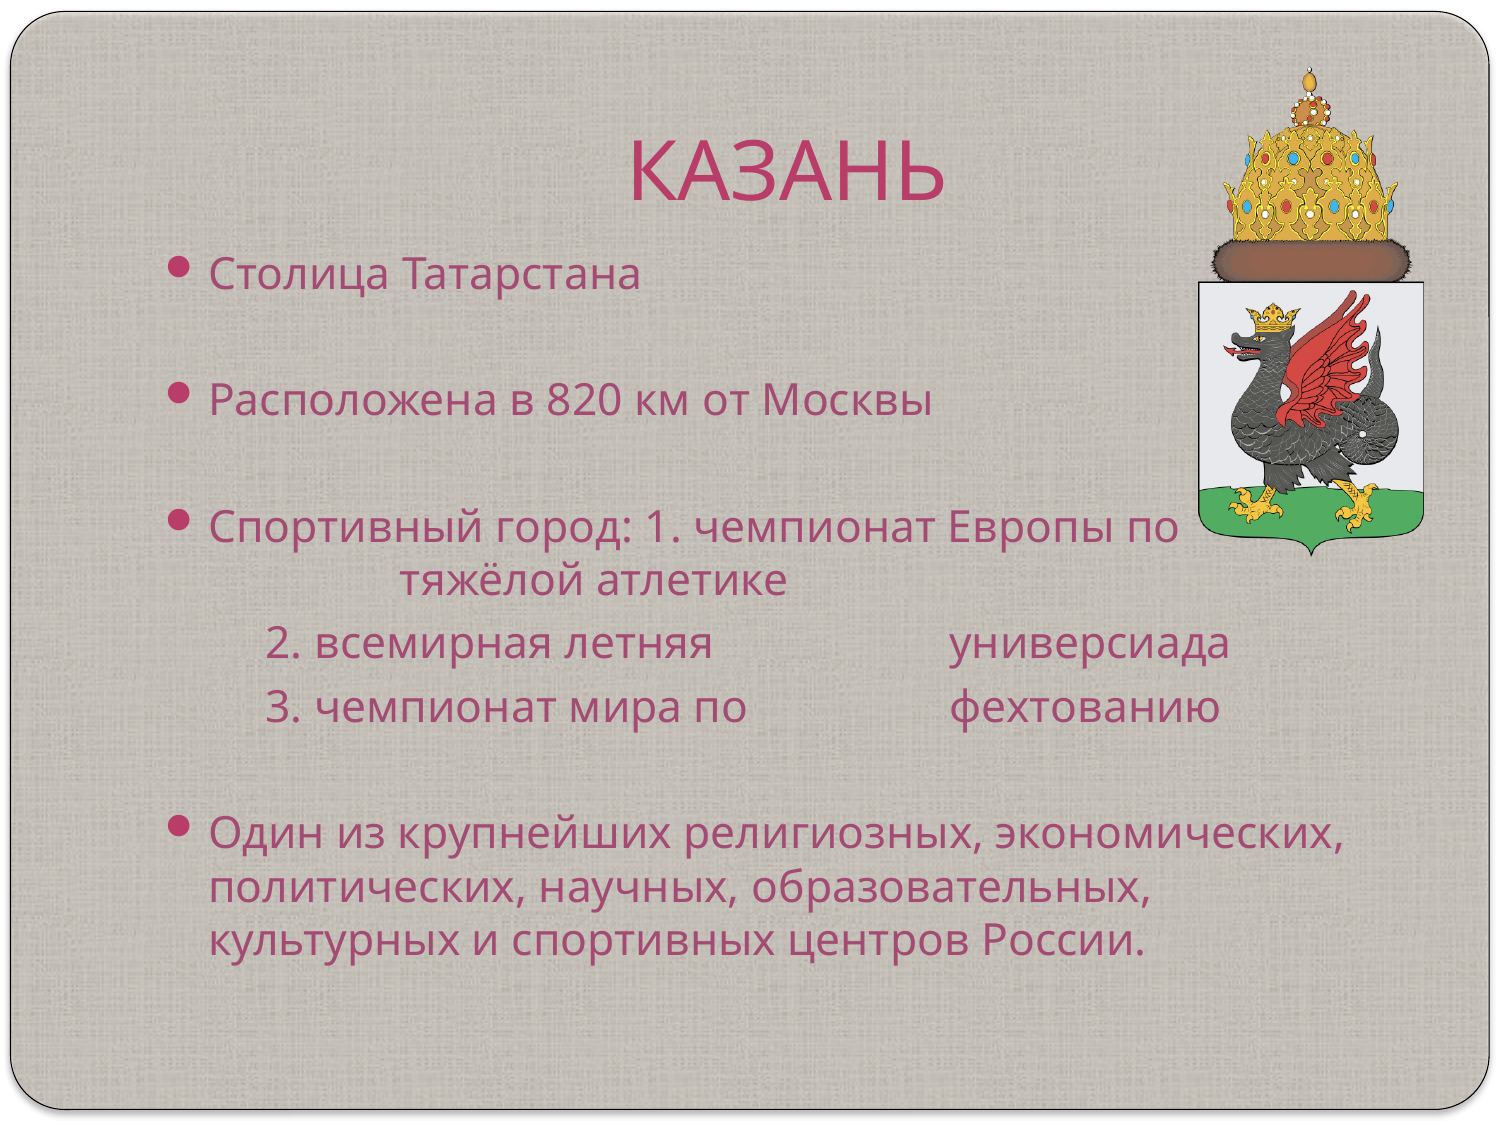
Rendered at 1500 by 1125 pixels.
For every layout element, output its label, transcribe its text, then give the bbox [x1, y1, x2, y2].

title КАЗАНЬ [150, 45, 1425, 233]
picture [1198, 66, 1424, 557]
list Столица Татарстана Расположена в 820 км от Москвы Спортивный город: 1. чемпионат Европы по тяжёлой атлетике 2. всемирная летняя универсиада 3. чемпионат мира по фехтованию Один из крупнейших религиозных, экономических, политических, научных, образовательных, культурных и спортивных центров России. [150, 237, 1425, 988]
